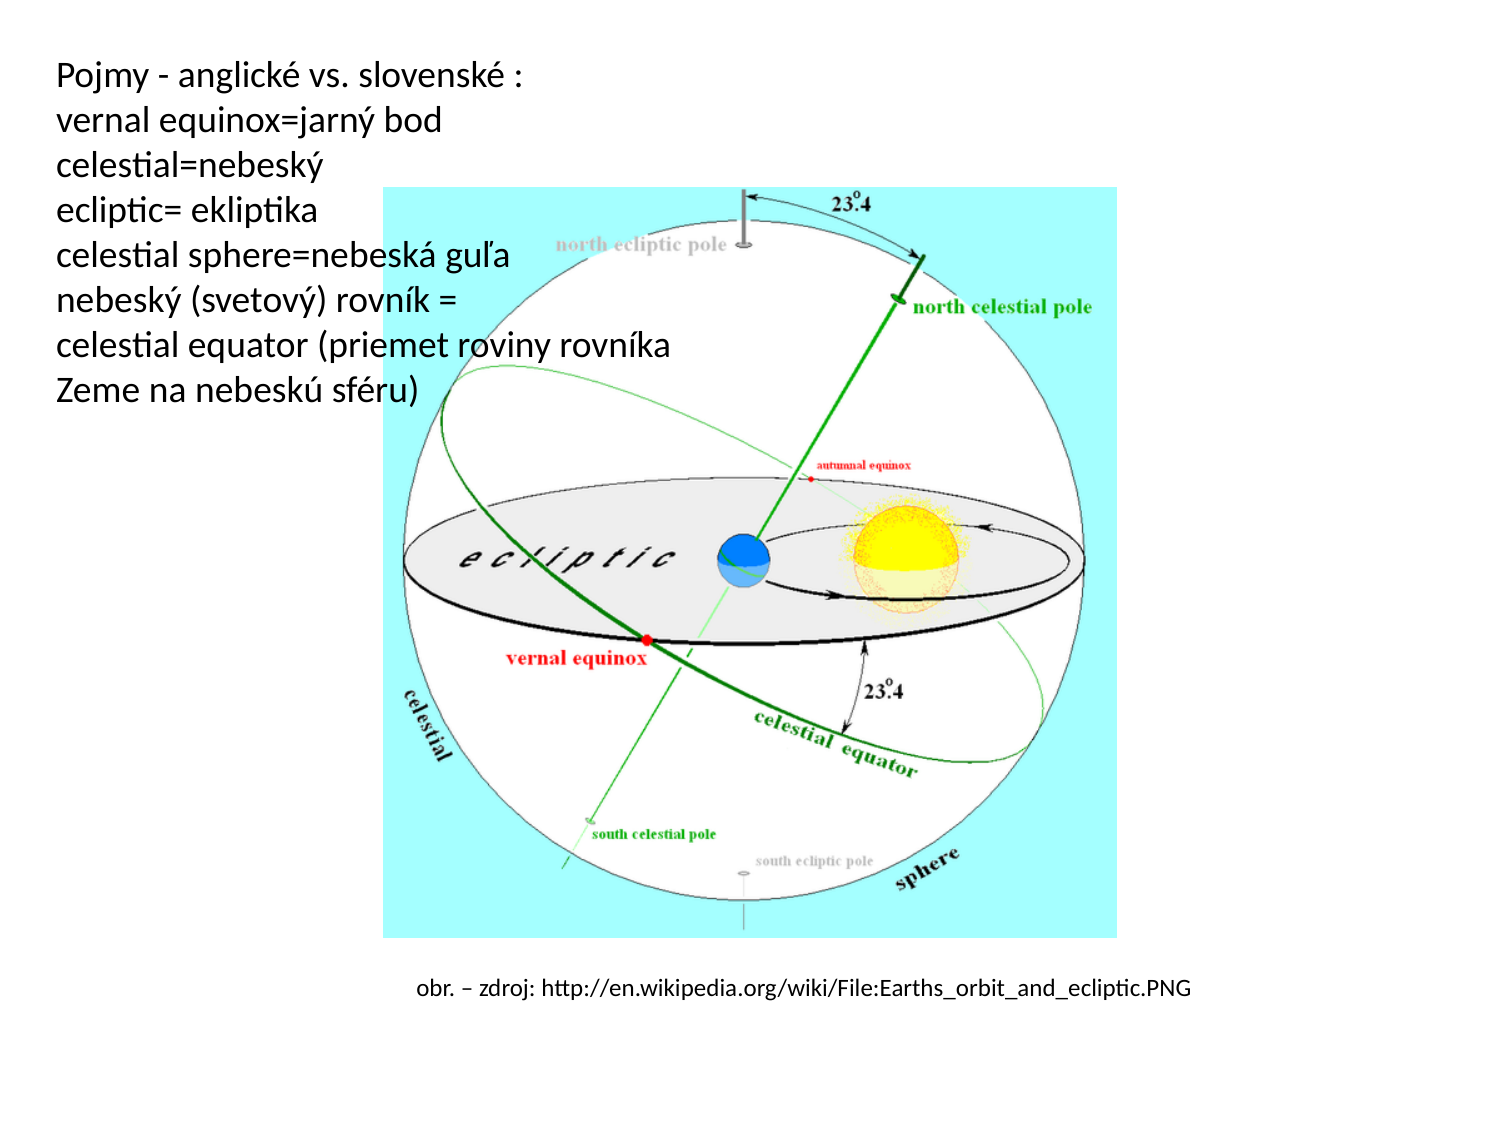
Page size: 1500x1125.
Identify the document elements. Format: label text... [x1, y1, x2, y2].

text_box Pojmy - anglické vs. slovenské : vernal equinox=jarný bod celestial=nebeský ecliptic= ekliptika celestial sphere=nebeská guľa nebeský (svetový) rovník = celestial equator (priemet roviny rovníka Zeme na nebeskú sféru) [41, 42, 762, 418]
text_box obr. – zdroj: http://en.wikipedia.org/wiki/File:Earths_orbit_and_ecliptic.PNG [401, 964, 1211, 1009]
picture [382, 187, 1118, 938]
